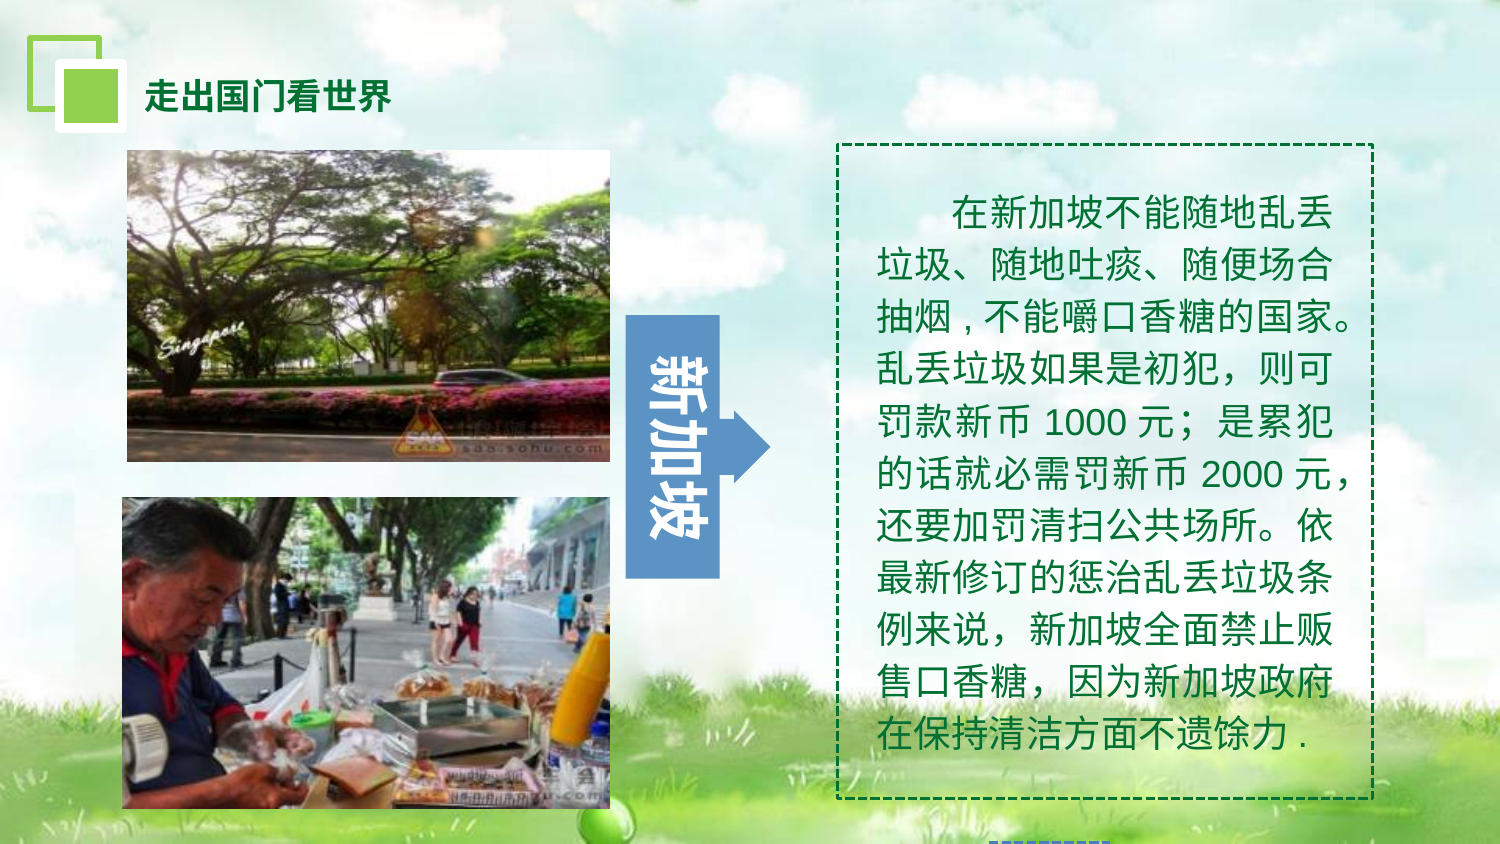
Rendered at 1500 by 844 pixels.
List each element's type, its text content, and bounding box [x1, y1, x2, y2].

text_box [29, 38, 123, 129]
text_box [835, 143, 1375, 800]
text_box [612, 314, 771, 590]
picture [0, 0, 1500, 844]
text_box 走出国门看世界 [129, 67, 409, 125]
